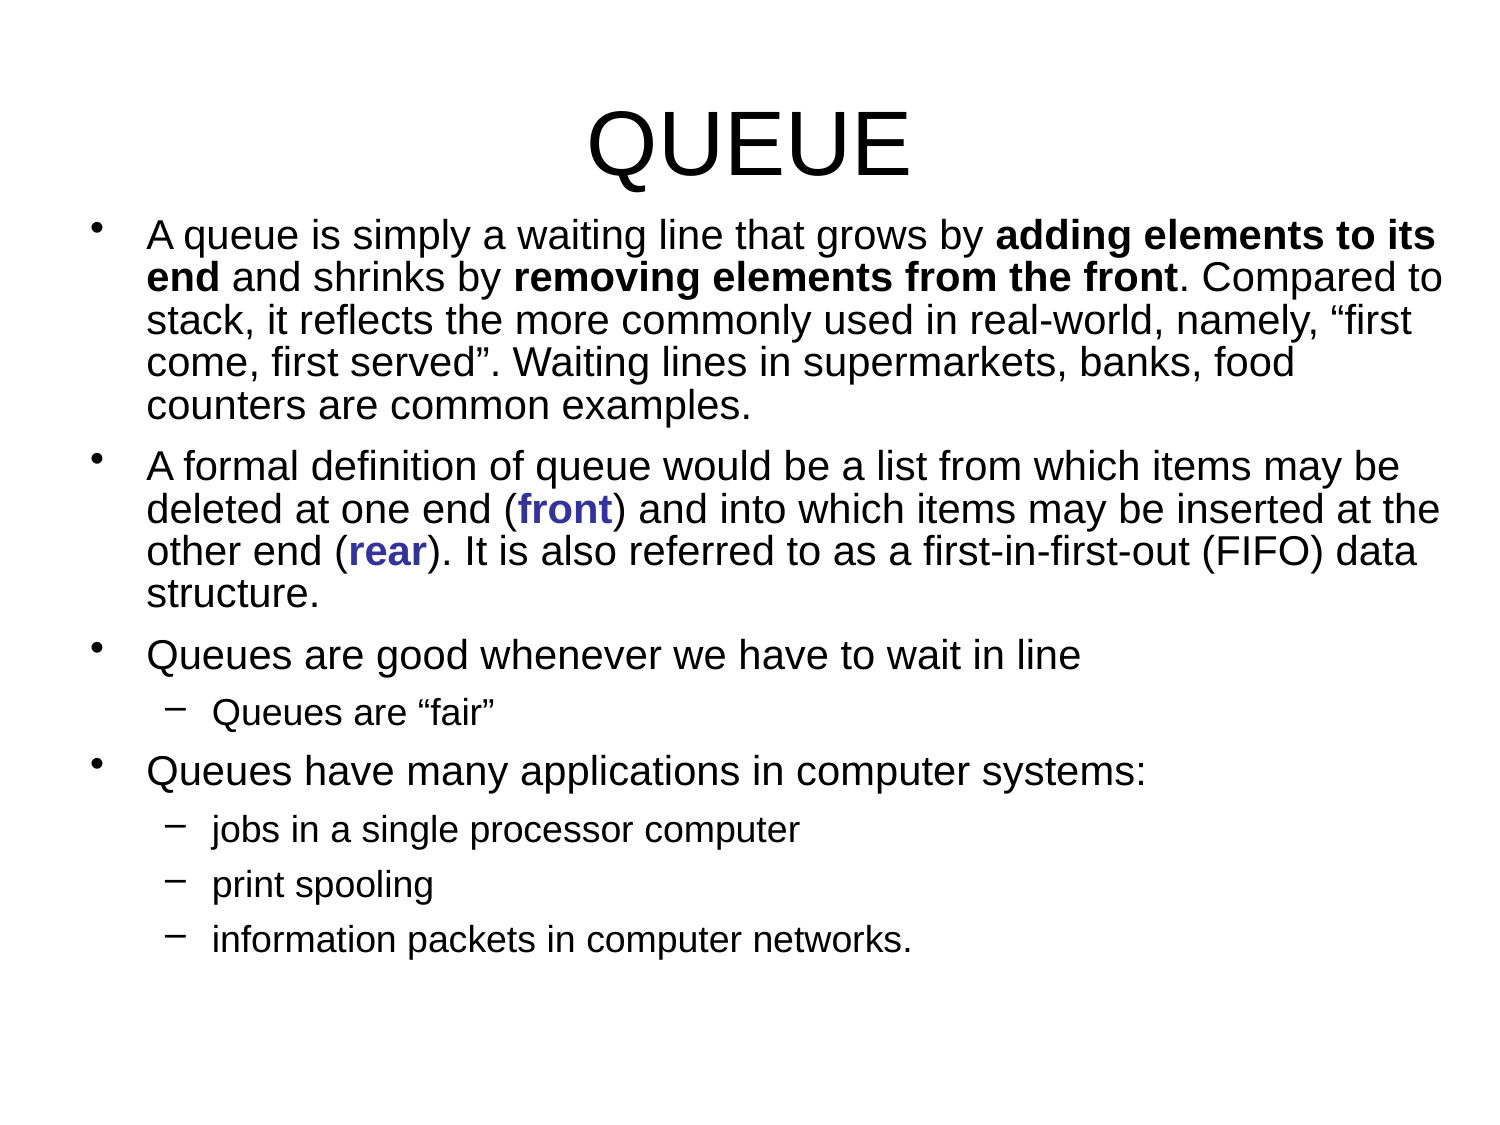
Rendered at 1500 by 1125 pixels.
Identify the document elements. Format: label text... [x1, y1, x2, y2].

title QUEUE [75, 45, 1425, 233]
list A queue is simply a waiting line that grows by adding elements to its end and shrinks by removing elements from the front. Compared to stack, it reflects the more commonly used in real-world, namely, “first come, first served”. Waiting lines in supermarkets, banks, food counters are common examples. A formal definition of queue would be a list from which items may be deleted at one end (front) and into which items may be inserted at the other end (rear). It is also referred to as a first-in-first-out (FIFO) data structure. Queues are good whenever we have to wait in line Queues are “fair” Queues have many applications in computer systems: jobs in a single processor computer print spooling information packets in computer networks. [75, 208, 1471, 1083]
